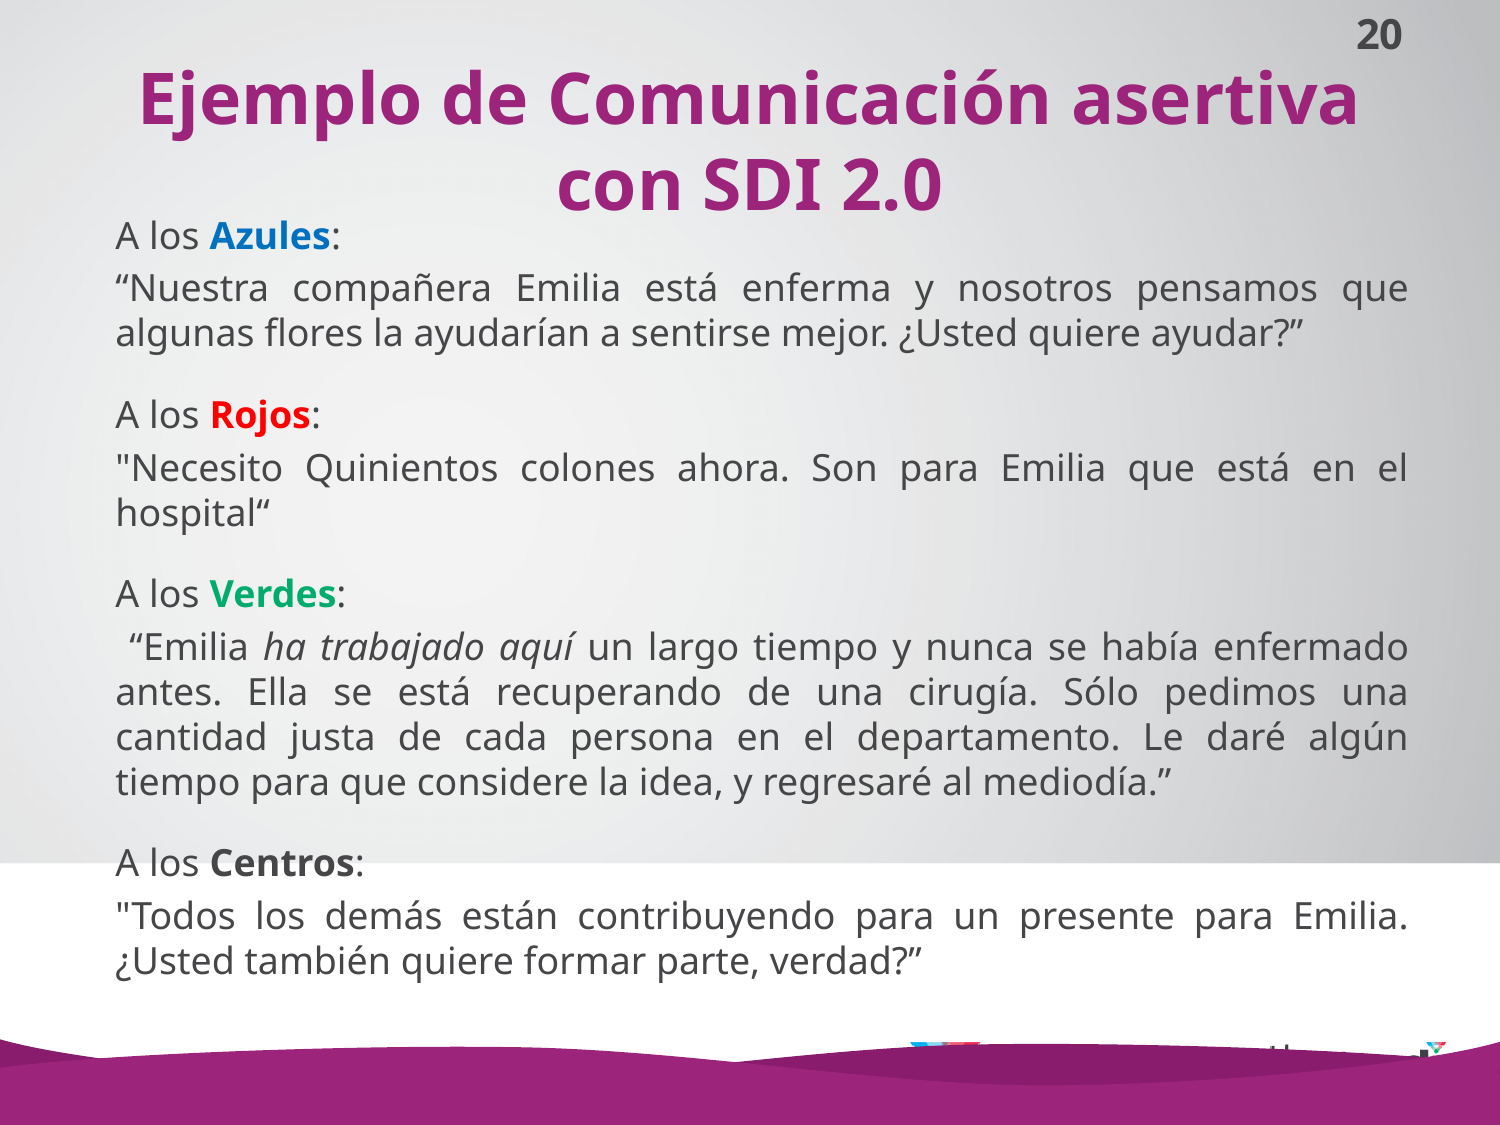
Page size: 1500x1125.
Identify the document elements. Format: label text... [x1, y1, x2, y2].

picture [0, 0, 1500, 1062]
list A los Azules: “Nuestra compañera Emilia está enferma y nosotros pensamos que algunas flores la ayudarían a sentirse mejor. ¿Usted quiere ayudar?” A los Rojos: "Necesito Quinientos colones ahora. Son para Emilia que está en el hospital“ A los Verdes: “Emilia ha trabajado aquí un largo tiempo y nunca se había enfermado antes. Ella se está recuperando de una cirugía. Sólo pedimos una cantidad justa de cada persona en el departamento. Le daré algún tiempo para que considere la idea, y regresaré al mediodía.” A los Centros: "Todos los demás están contribuyendo para un presente para Emilia. ¿Usted también quiere formar parte, verdad?” [100, 204, 1425, 919]
title Ejemplo de Comunicación asertiva con SDI 2.0 [75, 45, 1425, 233]
